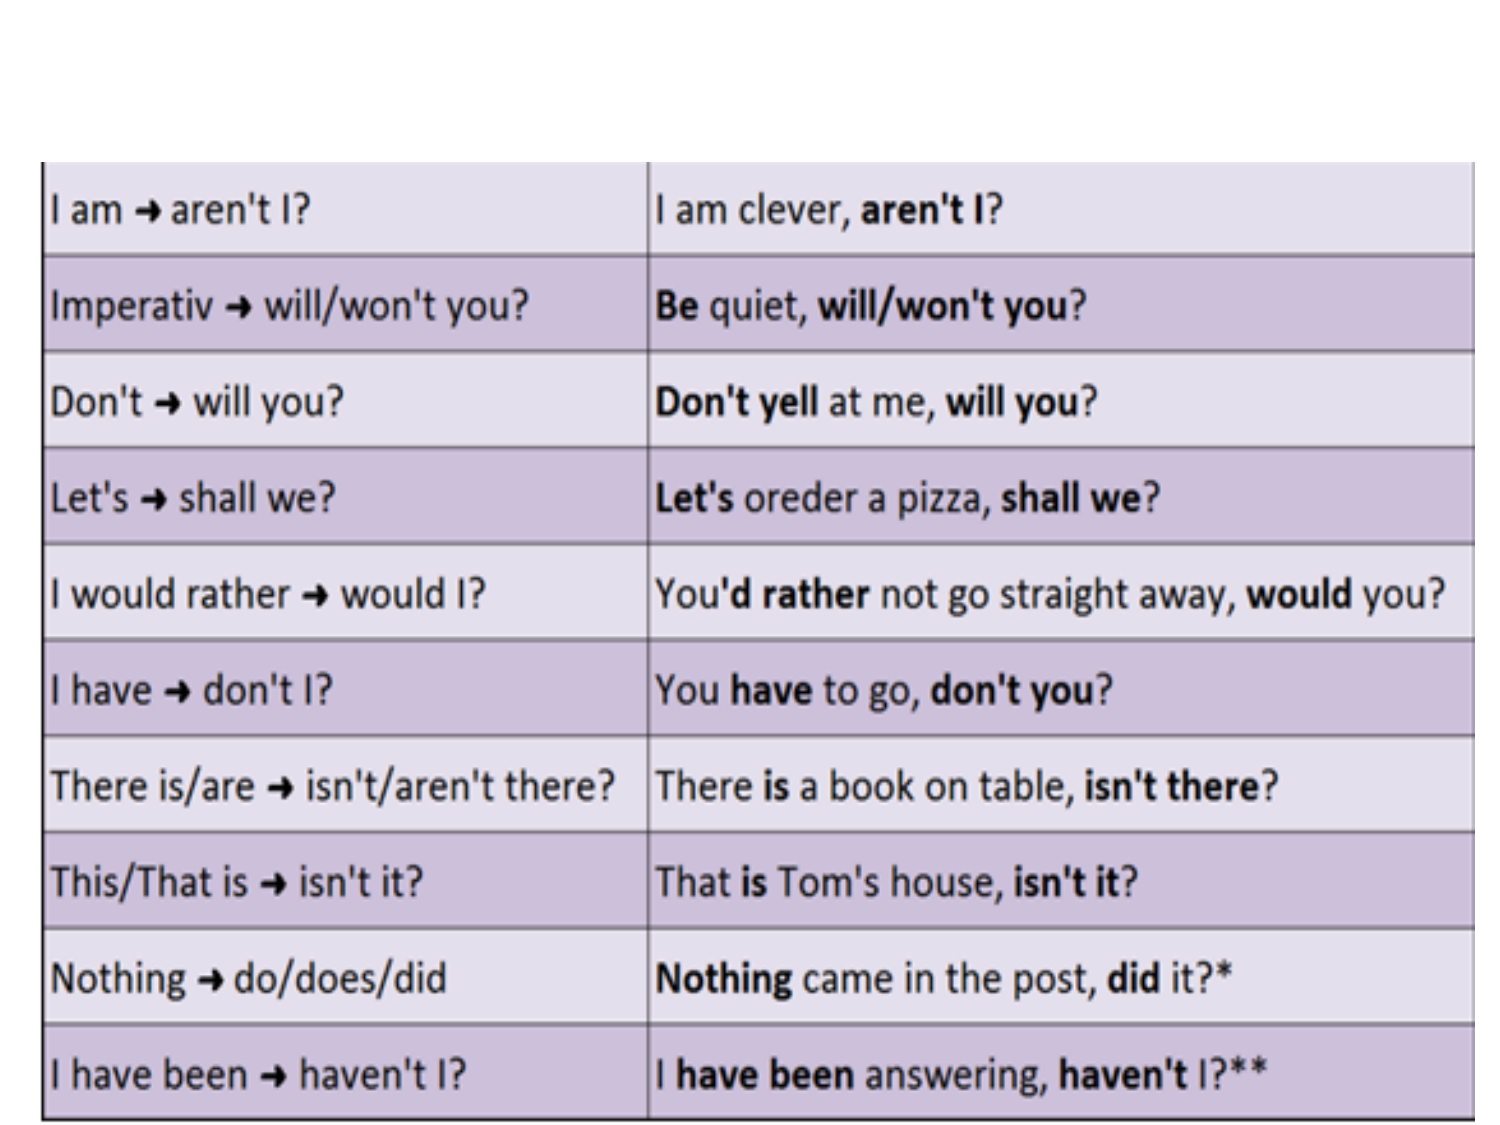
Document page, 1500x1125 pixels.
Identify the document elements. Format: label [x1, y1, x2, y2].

picture [37, 162, 1475, 1125]
